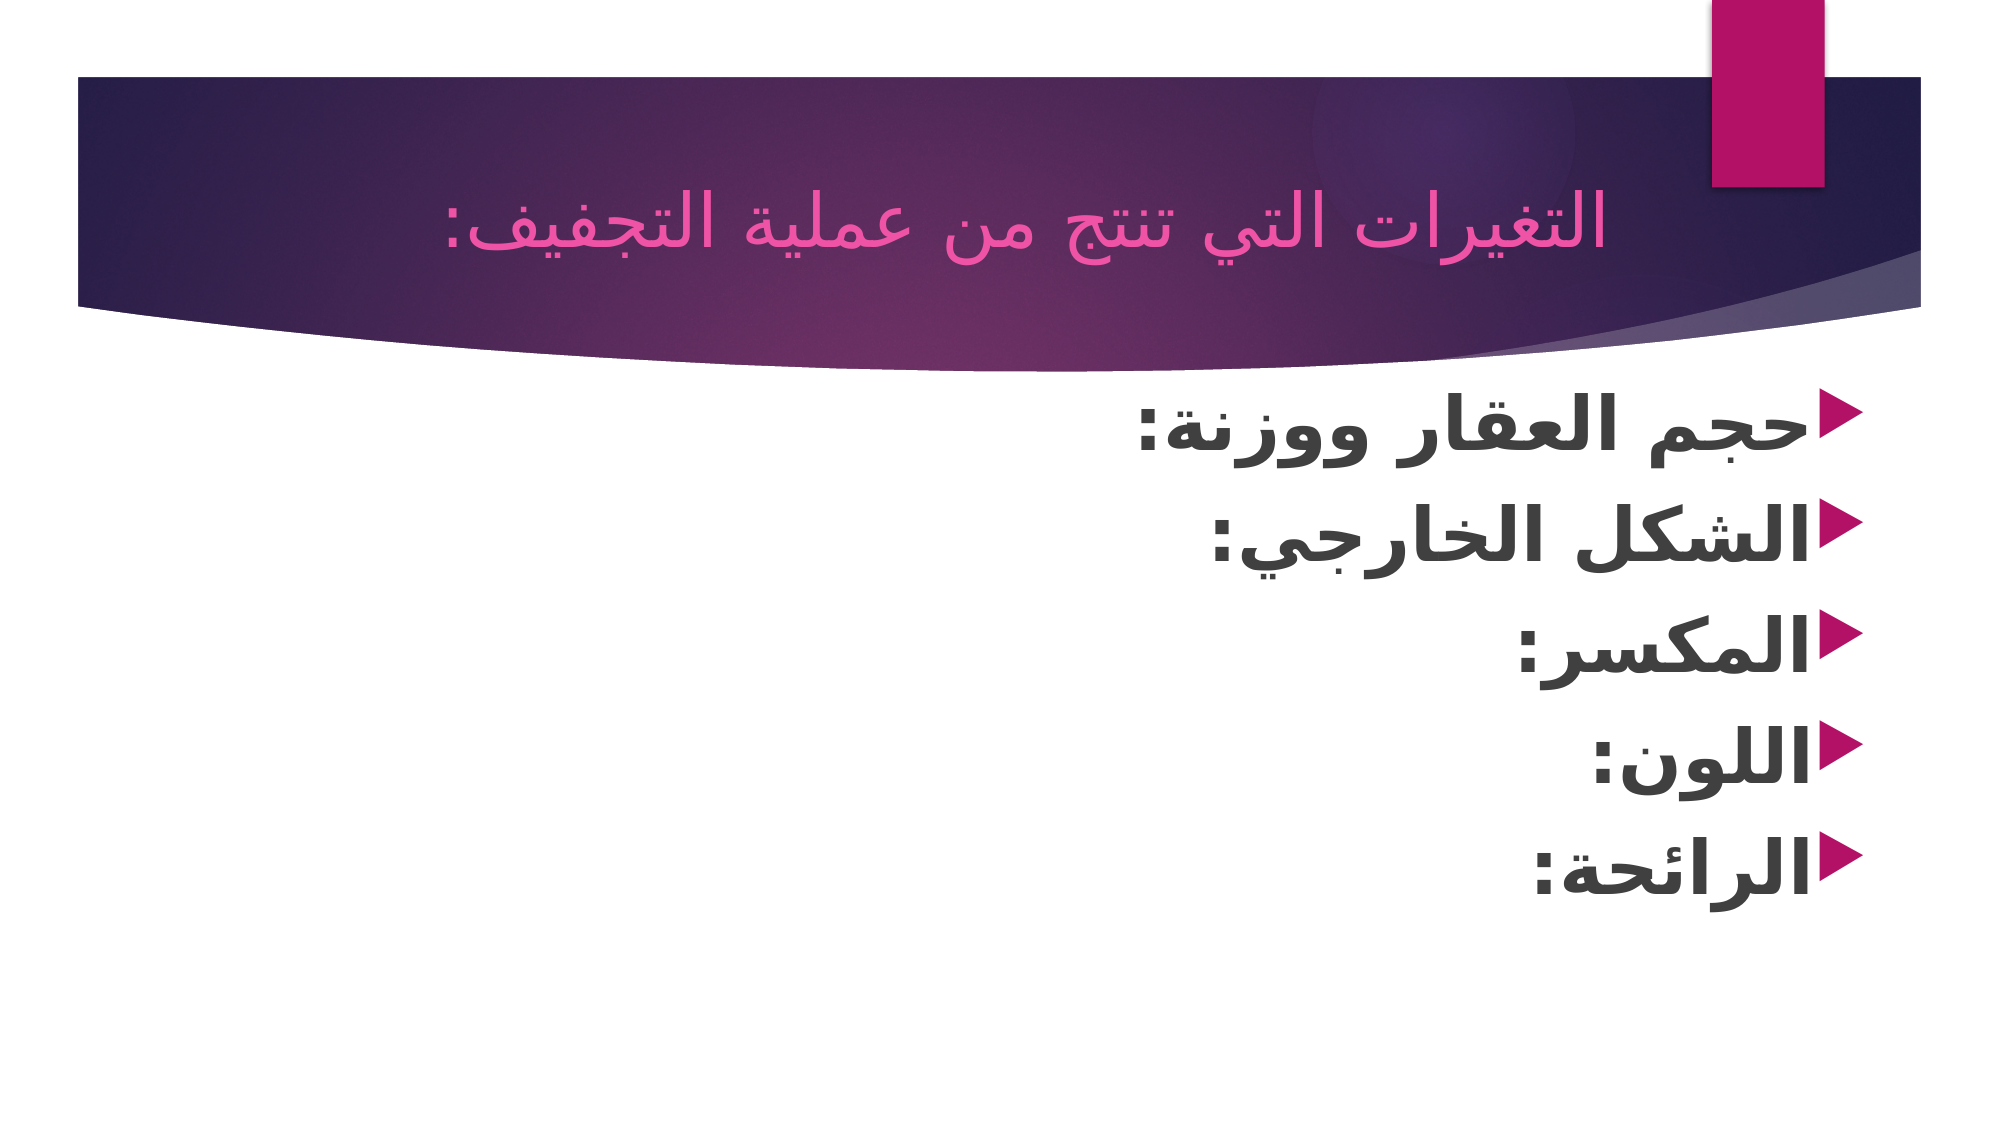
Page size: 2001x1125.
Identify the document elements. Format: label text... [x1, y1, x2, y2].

list حجم العقار ووزنة: الشكل الخارجي: المكسر: اللون: الرائحة: [129, 368, 1886, 988]
title التغيرات التي تنتج من عملية التجفيف: [189, 159, 1627, 276]
